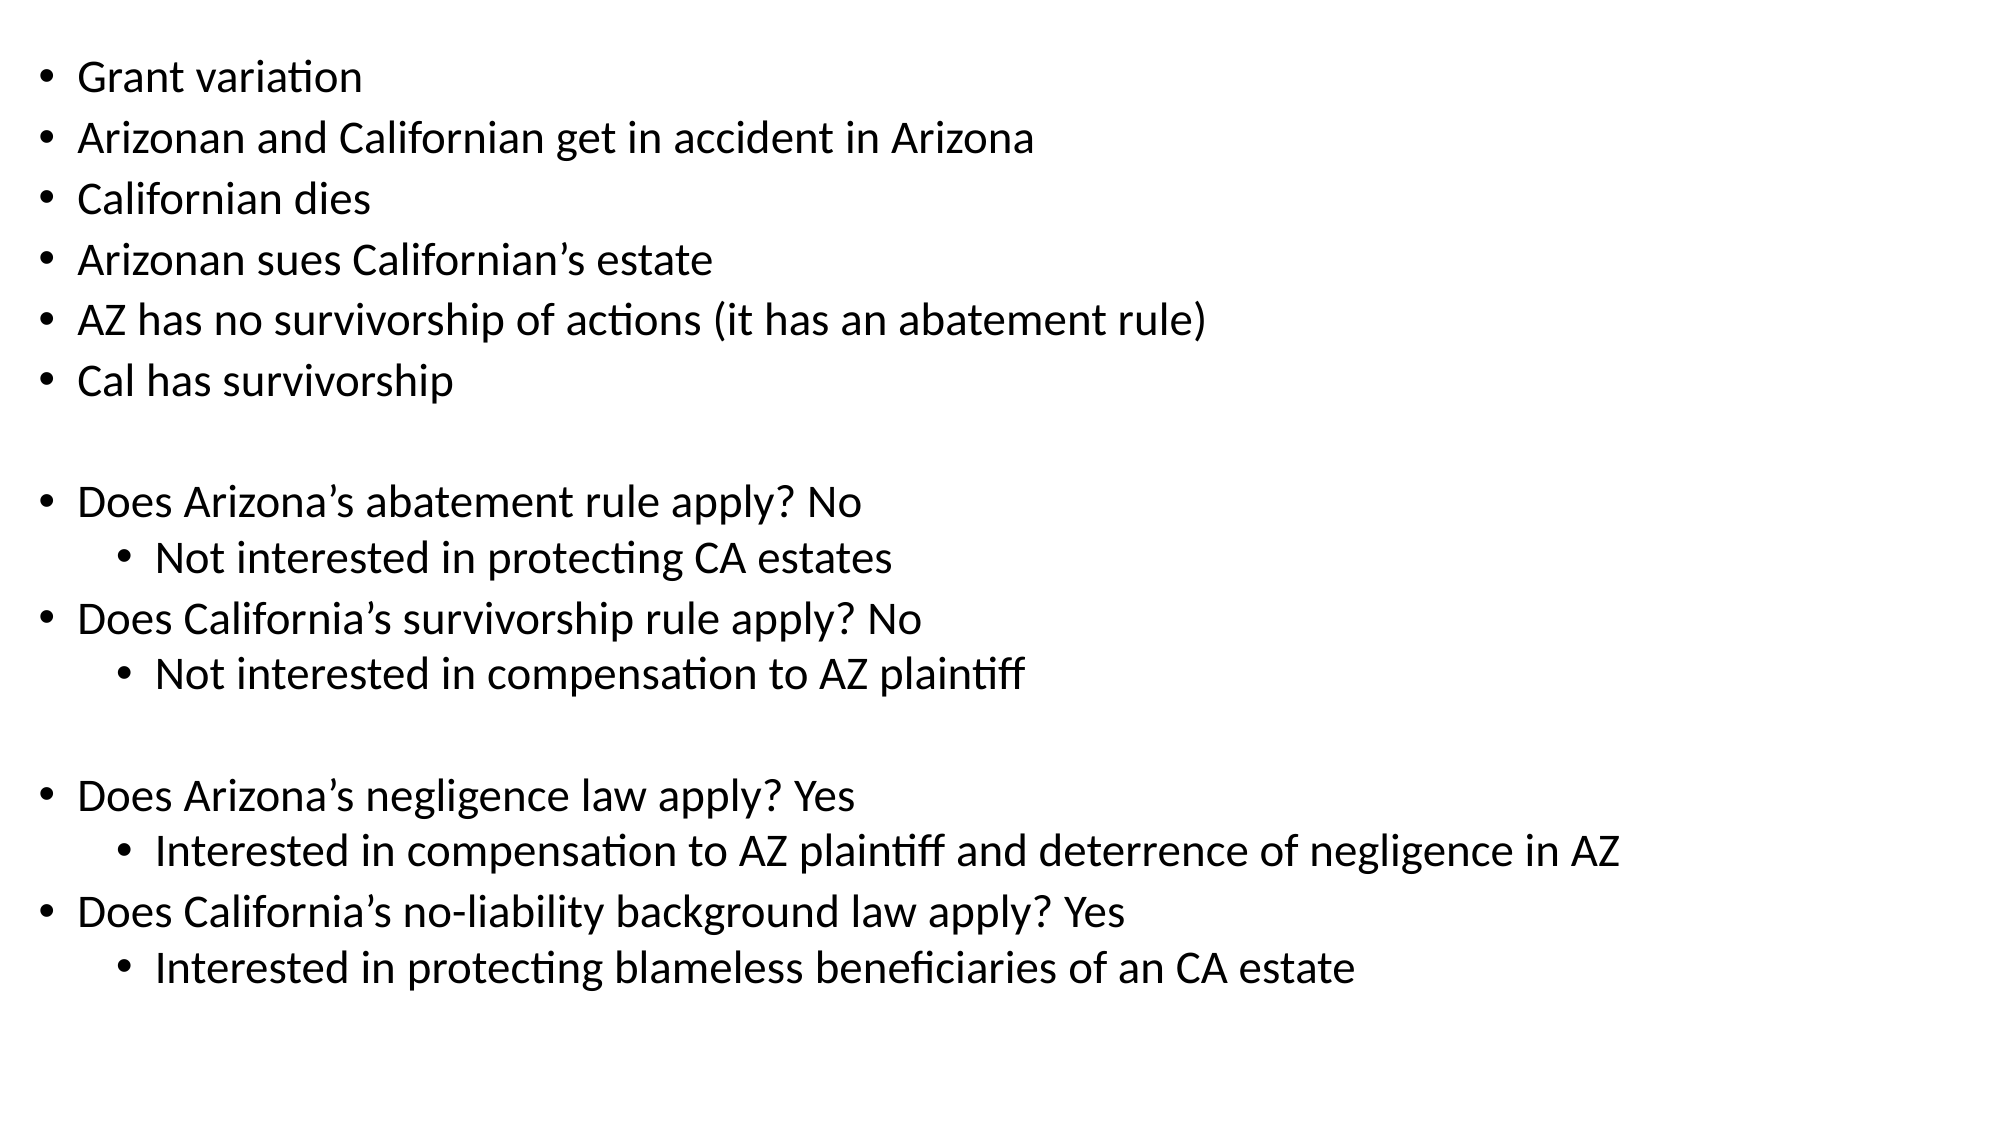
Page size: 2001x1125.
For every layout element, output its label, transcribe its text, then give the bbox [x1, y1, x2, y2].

list Grant variation Arizonan and Californian get in accident in Arizona Californian dies Arizonan sues Californian’s estate AZ has no survivorship of actions (it has an abatement rule) Cal has survivorship Does Arizona’s abatement rule apply? No Not interested in protecting CA estates Does California’s survivorship rule apply? No Not interested in compensation to AZ plaintiff Does Arizona’s negligence law apply? Yes Interested in compensation to AZ plaintiff and deterrence of negligence in AZ Does California’s no-liability background law apply? Yes Interested in protecting blameless beneficiaries of an CA estate [23, 45, 1981, 1005]
